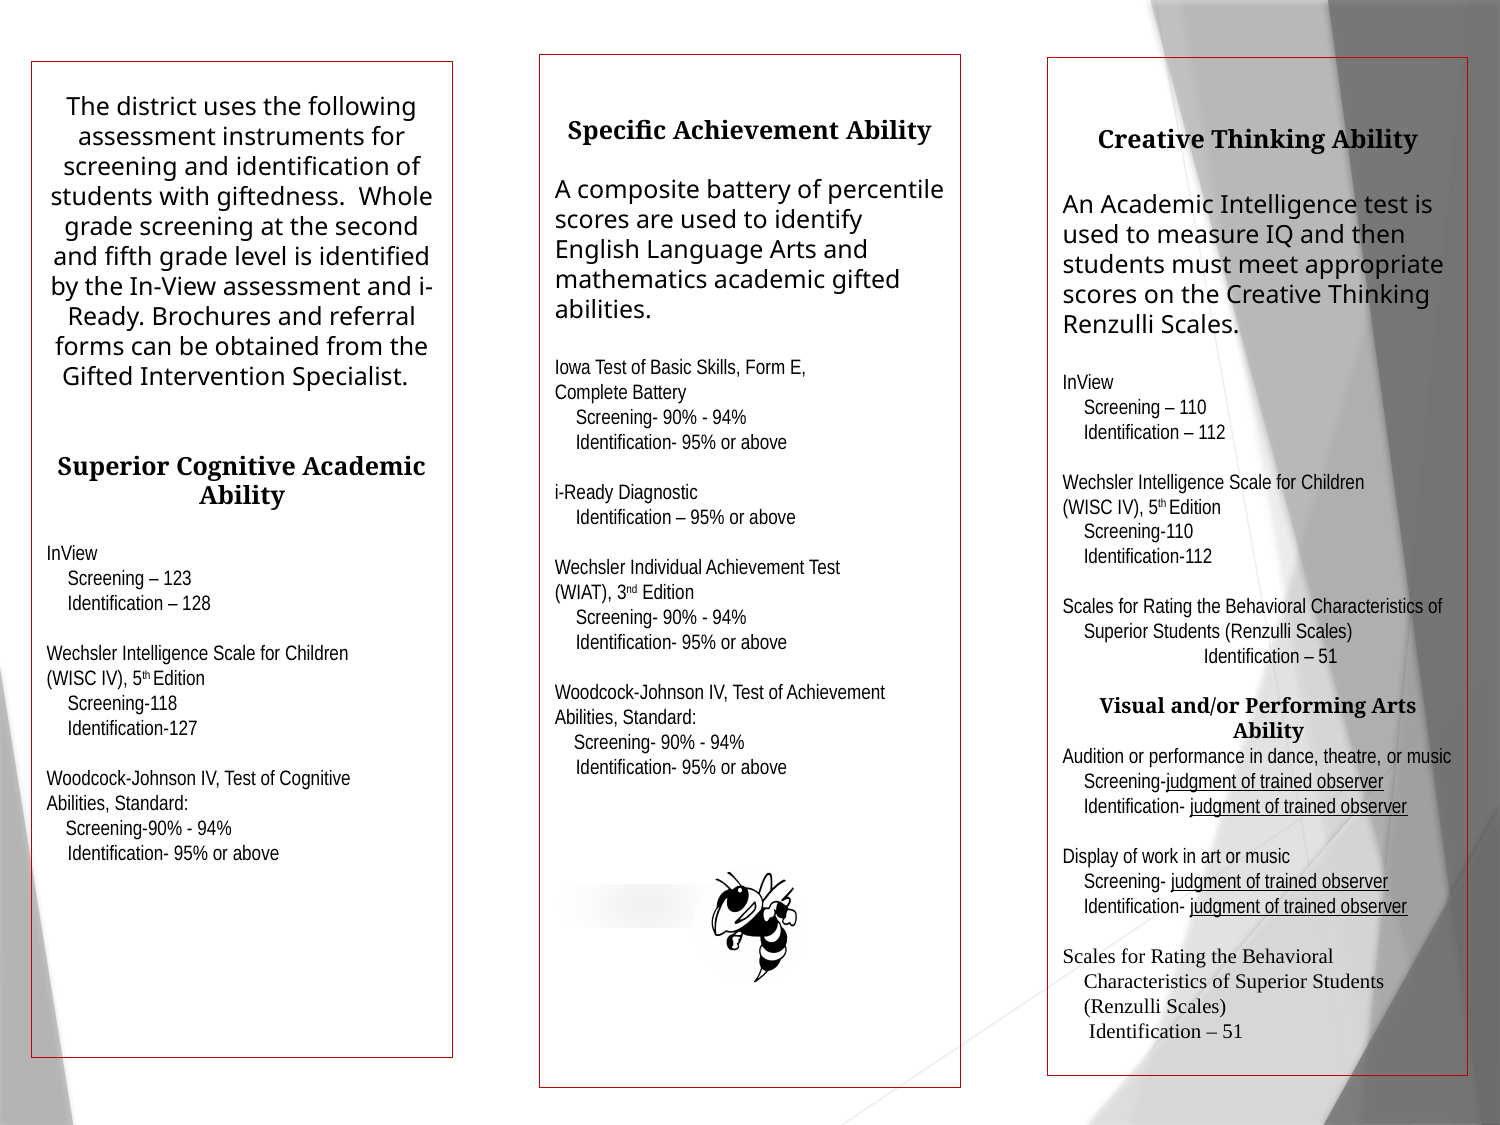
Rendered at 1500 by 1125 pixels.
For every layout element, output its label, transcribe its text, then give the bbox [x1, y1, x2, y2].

text_box The district uses the following assessment instruments for screening and identification of students with giftedness. Whole grade screening at the second and fifth grade level is identified by the In-View assessment and i-Ready. Brochures and referral forms can be obtained from the Gifted Intervention Specialist. Superior Cognitive Academic Ability InView Screening – 123 Identification – 128 Wechsler Intelligence Scale for Children (WISC IV), 5th Edition Screening-118 Identification-127 Woodcock-Johnson IV, Test of Cognitive Abilities, Standard: Screening-90% - 94% Identification- 95% or above [31, 61, 453, 1058]
text_box Creative Thinking Ability An Academic Intelligence test is used to measure IQ and then students must meet appropriate scores on the Creative Thinking Renzulli Scales. InView Screening – 110 Identification – 112 Wechsler Intelligence Scale for Children (WISC IV), 5th Edition Screening-110 Identification-112 Scales for Rating the Behavioral Characteristics of Superior Students (Renzulli Scales) Identification – 51 Visual and/or Performing Arts Ability Audition or performance in dance, theatre, or music Screening-judgment of trained observer Identification- judgment of trained observer Display of work in art or music Screening- judgment of trained observer Identification- judgment of trained observer Scales for Rating the Behavioral Characteristics of Superior Students (Renzulli Scales) Identification – 51 [1047, 57, 1468, 1076]
picture [692, 867, 808, 983]
text_box Specific Achievement Ability A composite battery of percentile scores are used to identify English Language Arts and mathematics academic gifted abilities. Iowa Test of Basic Skills, Form E, Complete Battery Screening- 90% - 94% Identification- 95% or above i-Ready Diagnostic Identification – 95% or above Wechsler Individual Achievement Test (WIAT), 3nd Edition Screening- 90% - 94% Identification- 95% or above Woodcock-Johnson IV, Test of Achievement Abilities, Standard: Screening- 90% - 94% Identification- 95% or above [539, 54, 961, 1088]
